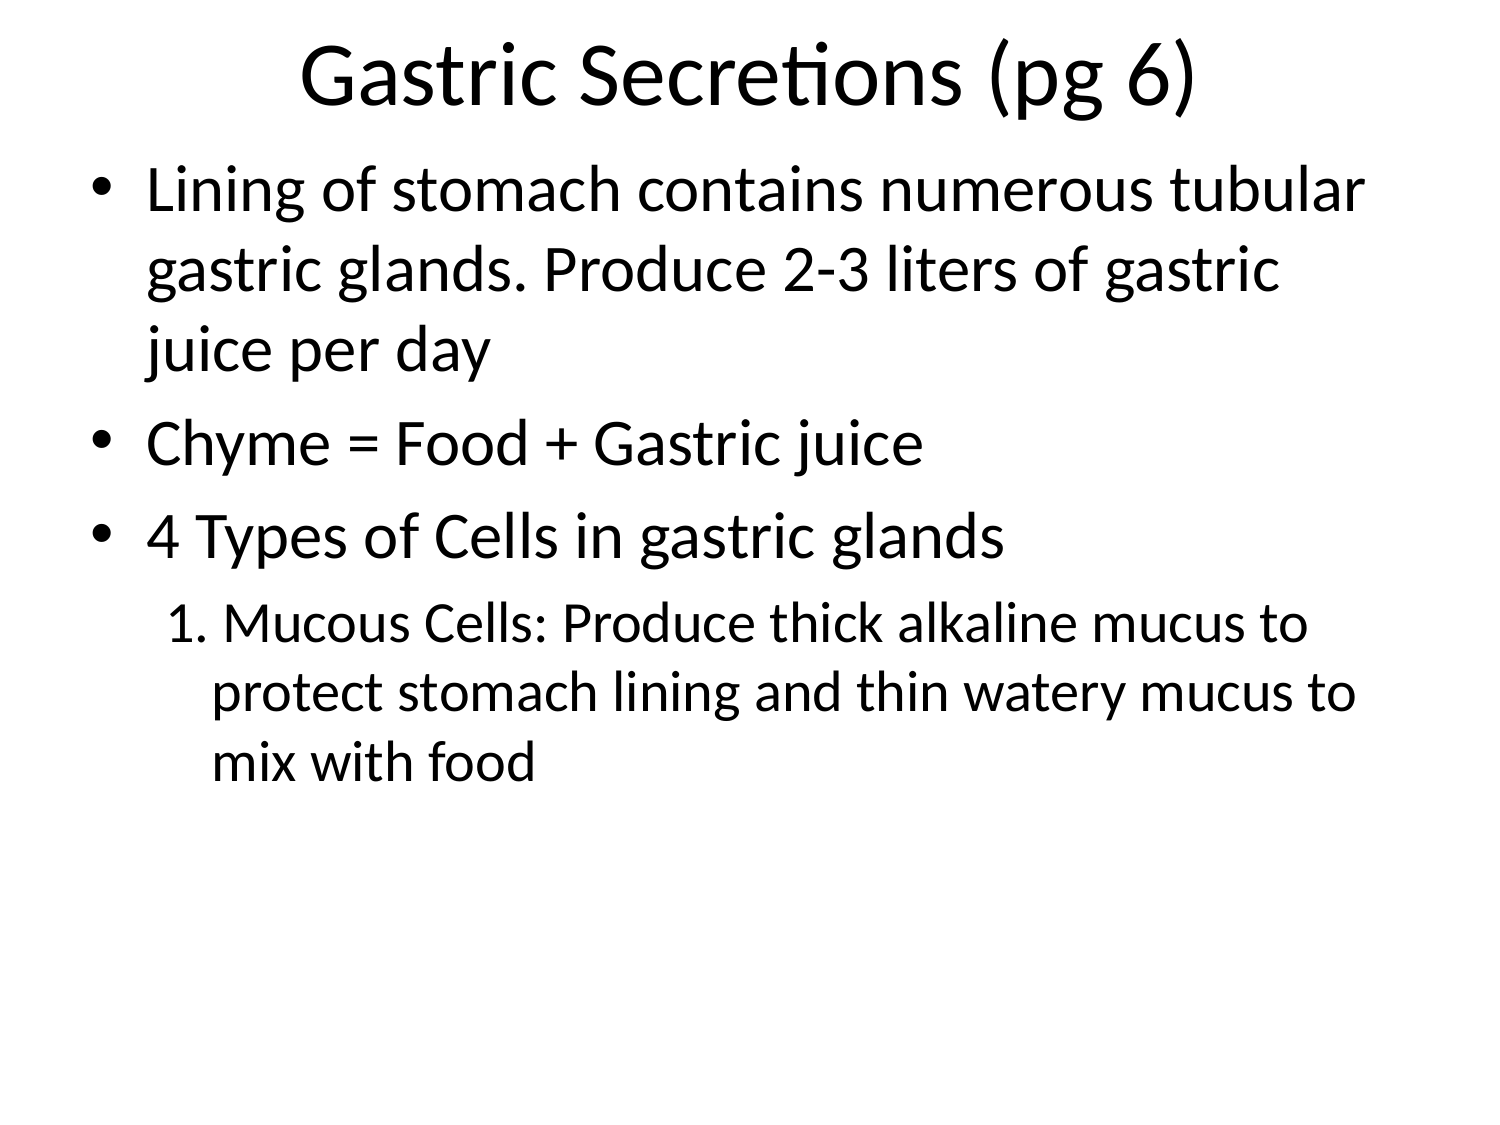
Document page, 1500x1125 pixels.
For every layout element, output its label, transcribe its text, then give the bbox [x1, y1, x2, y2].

list Lining of stomach contains numerous tubular gastric glands. Produce 2-3 liters of gastric juice per day Chyme = Food + Gastric juice 4 Types of Cells in gastric glands 1. Mucous Cells: Produce thick alkaline mucus to protect stomach lining and thin watery mucus to mix with food [75, 137, 1425, 1088]
title Gastric Secretions (pg 6) [75, 0, 1425, 137]
